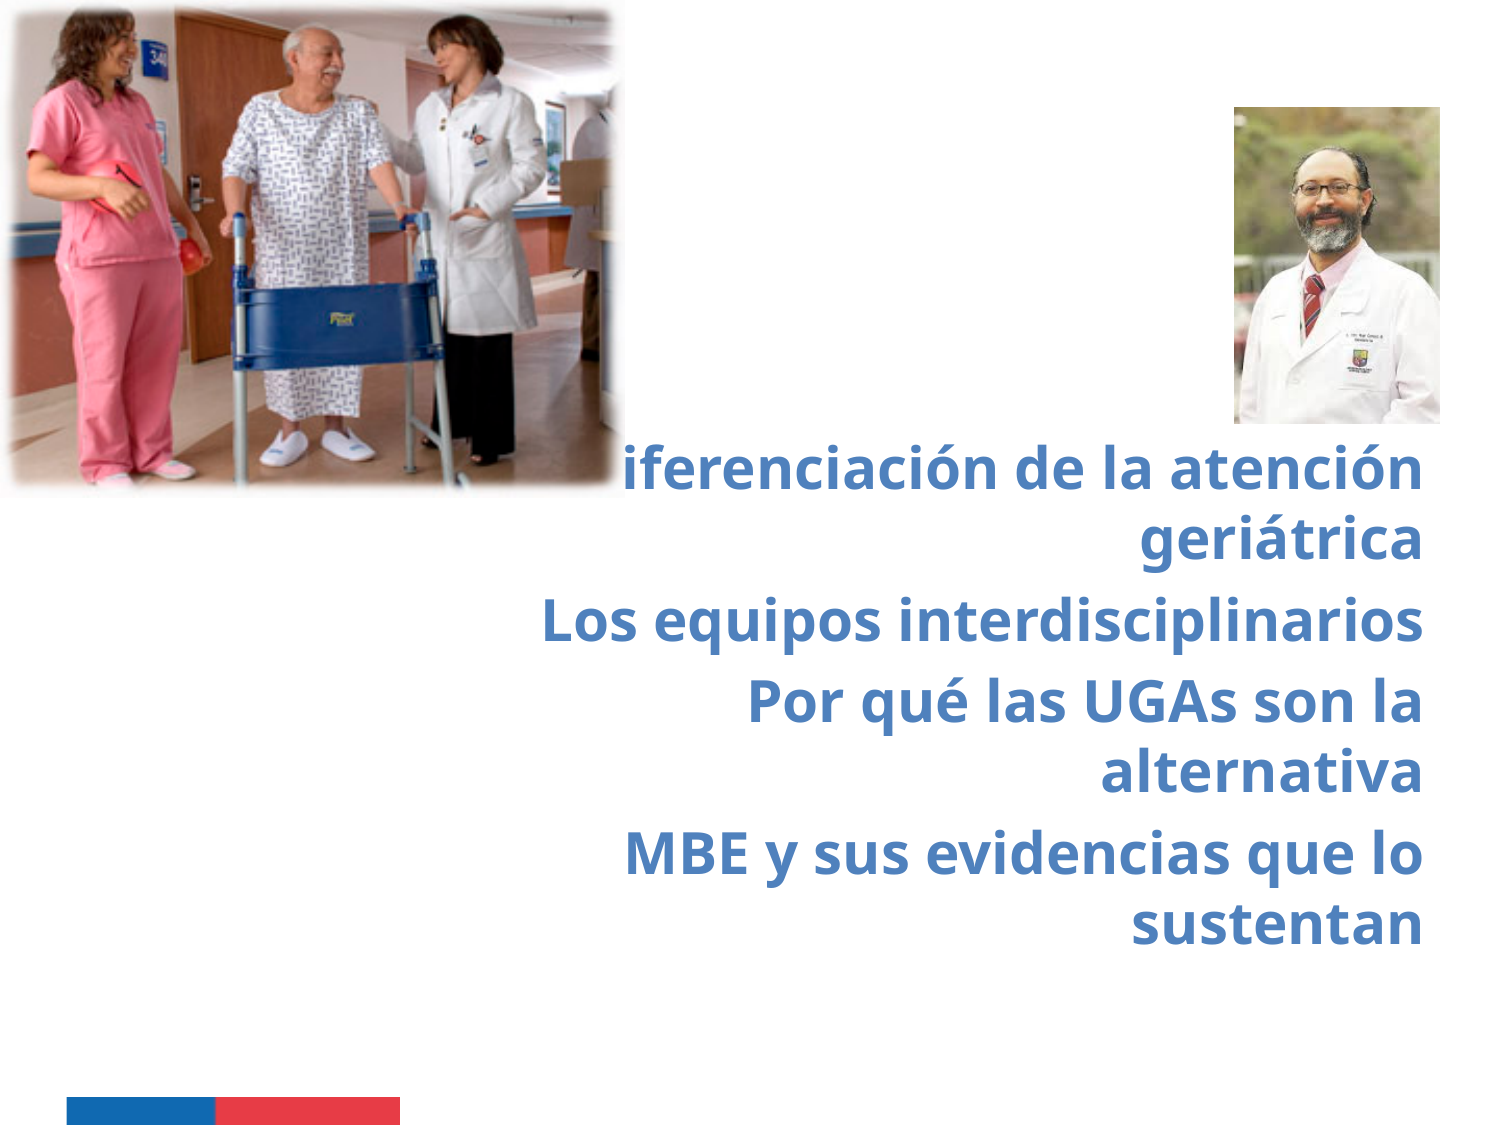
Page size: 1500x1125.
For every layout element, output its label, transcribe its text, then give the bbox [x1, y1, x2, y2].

picture [1233, 107, 1440, 424]
list Diferenciación de la atención geriátrica Los equipos interdisciplinarios Por qué las UGAs son la alternativa MBE y sus evidencias que lo sustentan [522, 423, 1440, 593]
picture [0, 0, 626, 498]
picture [66, 1097, 400, 1125]
